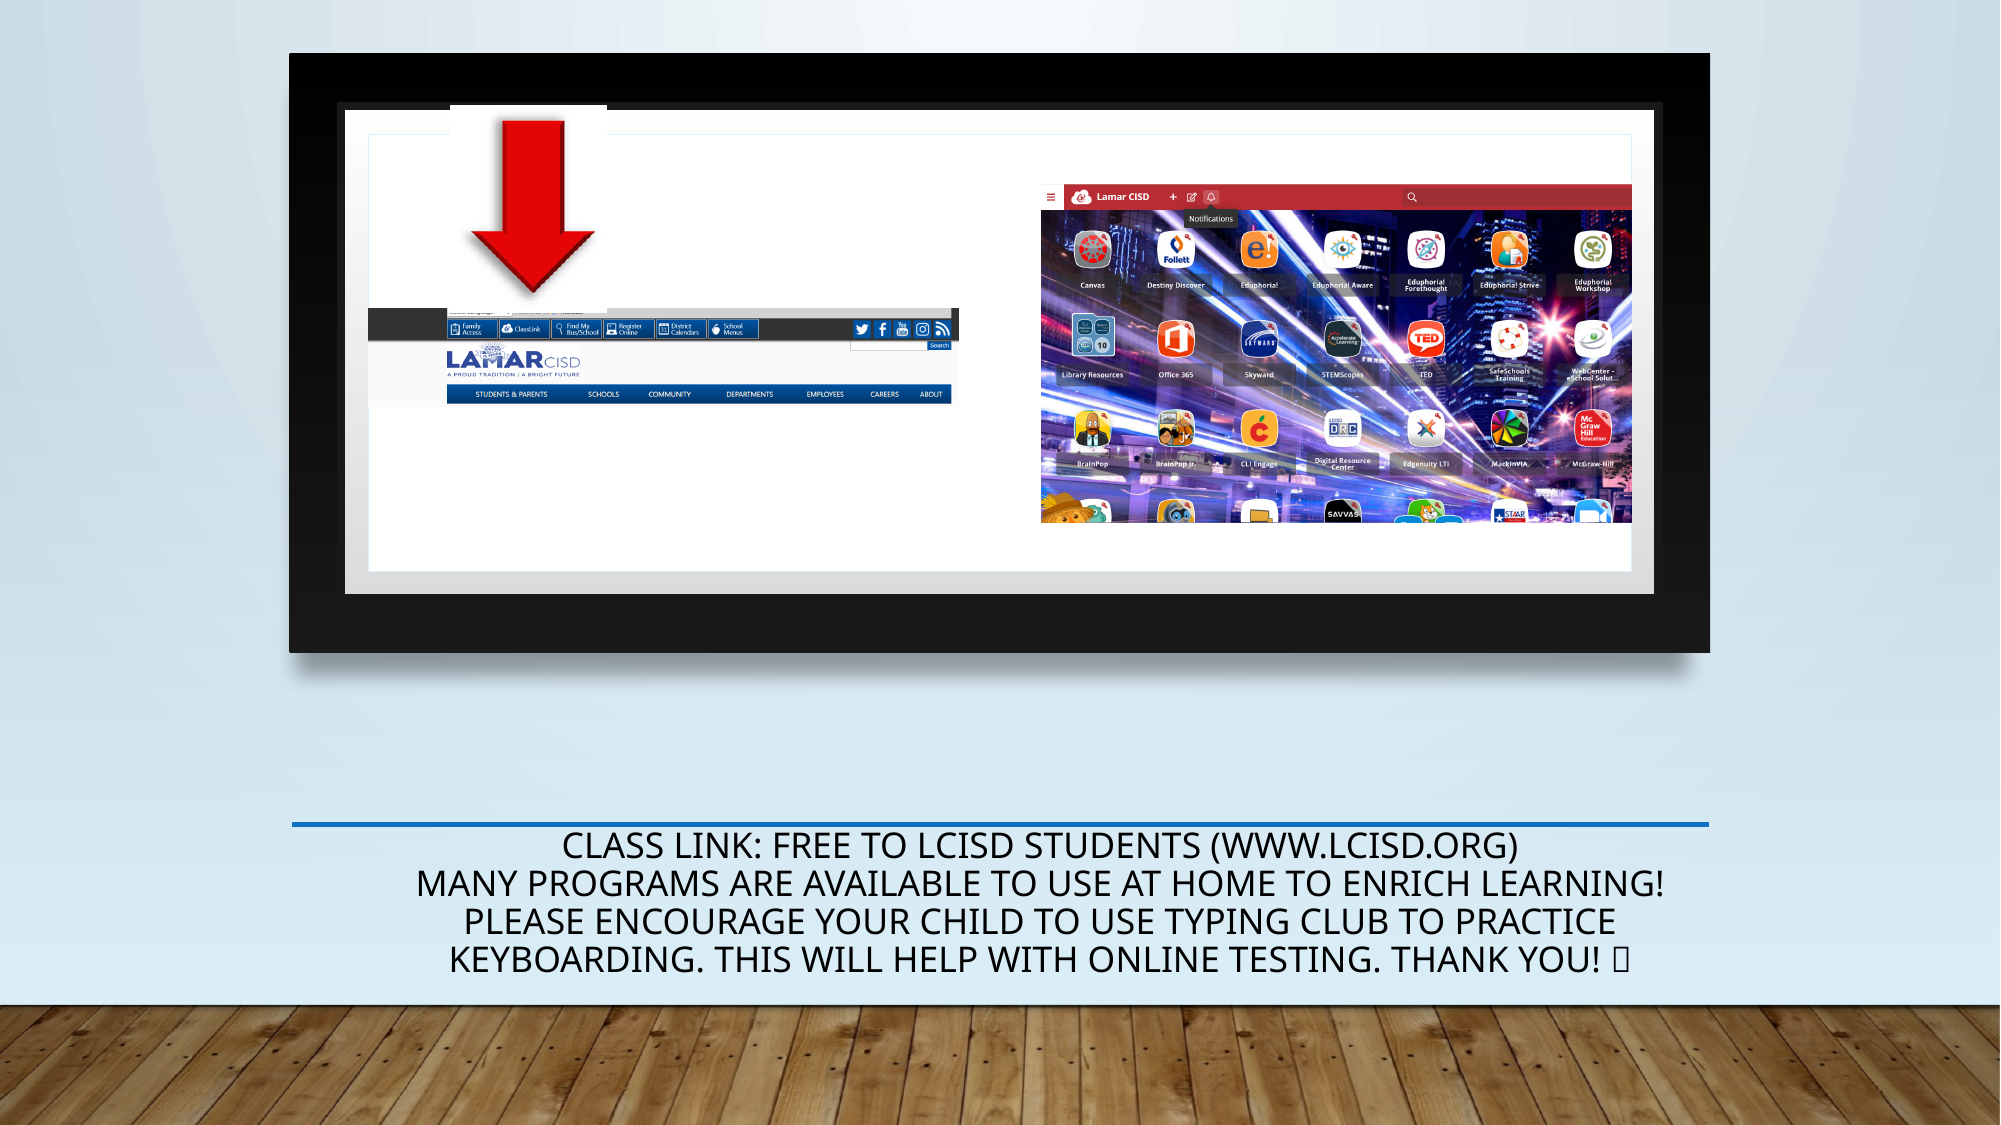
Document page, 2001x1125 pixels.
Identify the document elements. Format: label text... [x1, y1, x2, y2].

picture [0, 1006, 2000, 1125]
text_box [0, 0, 2000, 330]
title Class Link: Free to LCISD Students (www.lcisd.org) Many programs are available to use at home to enrich learning! Please encourage your child to use typing club to practice keyboarding. This will help with online testing. THANK YOU!  [332, 764, 1749, 1004]
picture [368, 104, 959, 407]
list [1040, 182, 1632, 523]
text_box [289, 52, 1711, 653]
text_box [0, 330, 2000, 1004]
